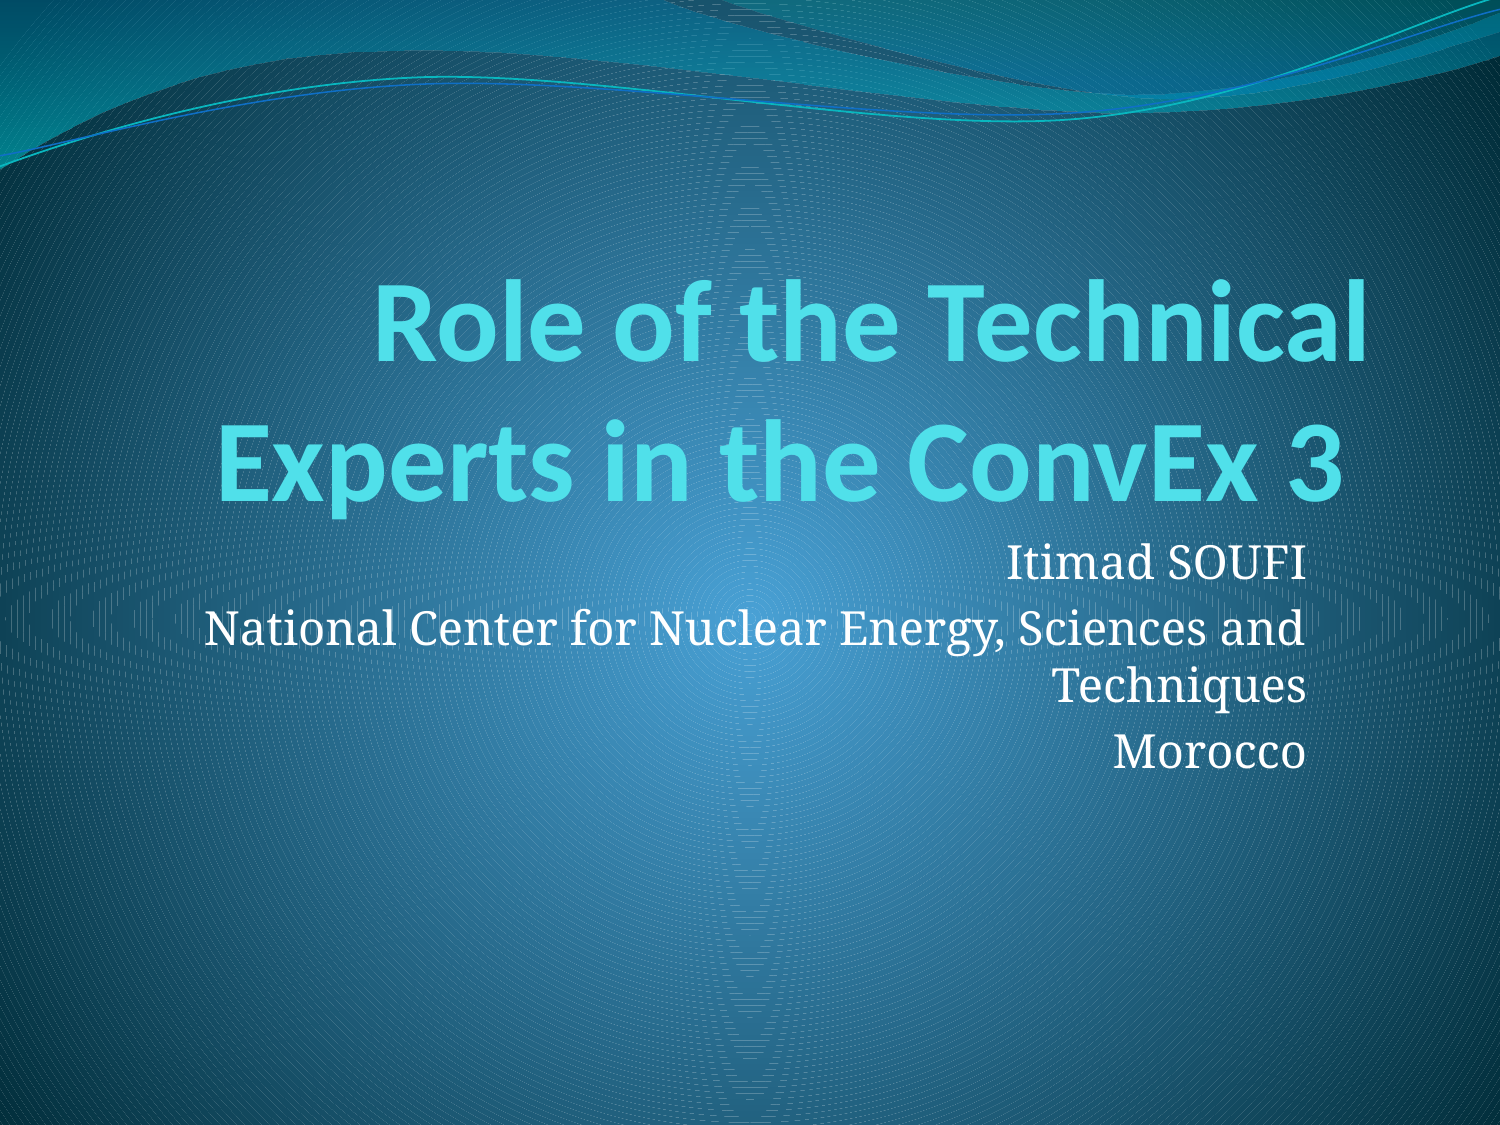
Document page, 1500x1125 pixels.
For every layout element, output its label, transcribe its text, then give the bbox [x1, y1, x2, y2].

subtitle Itimad SOUFI National Center for Nuclear Energy, Sciences and Techniques Morocco [183, 525, 1317, 788]
title Role of the Technical Experts in the ConvEx 3 [87, 224, 1376, 525]
